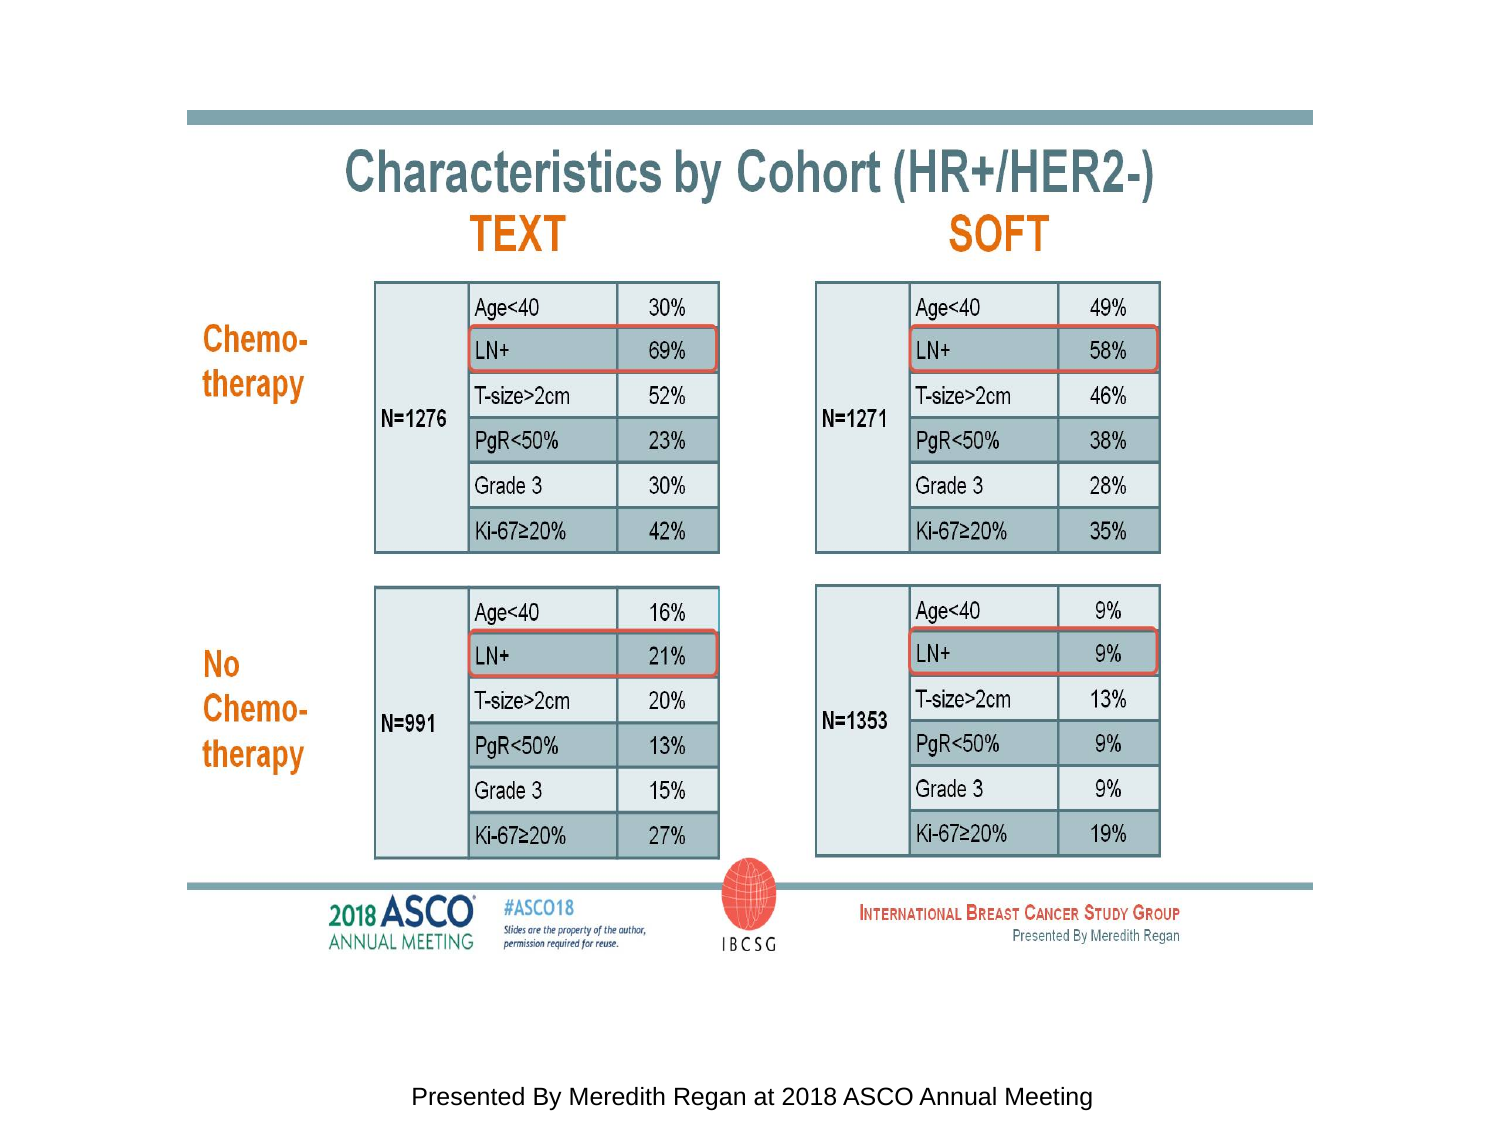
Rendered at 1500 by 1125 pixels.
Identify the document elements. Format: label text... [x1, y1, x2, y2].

picture [187, 109, 1313, 955]
text_box Presented By Meredith Regan at 2018 ASCO Annual Meeting [209, 1062, 1298, 1125]
